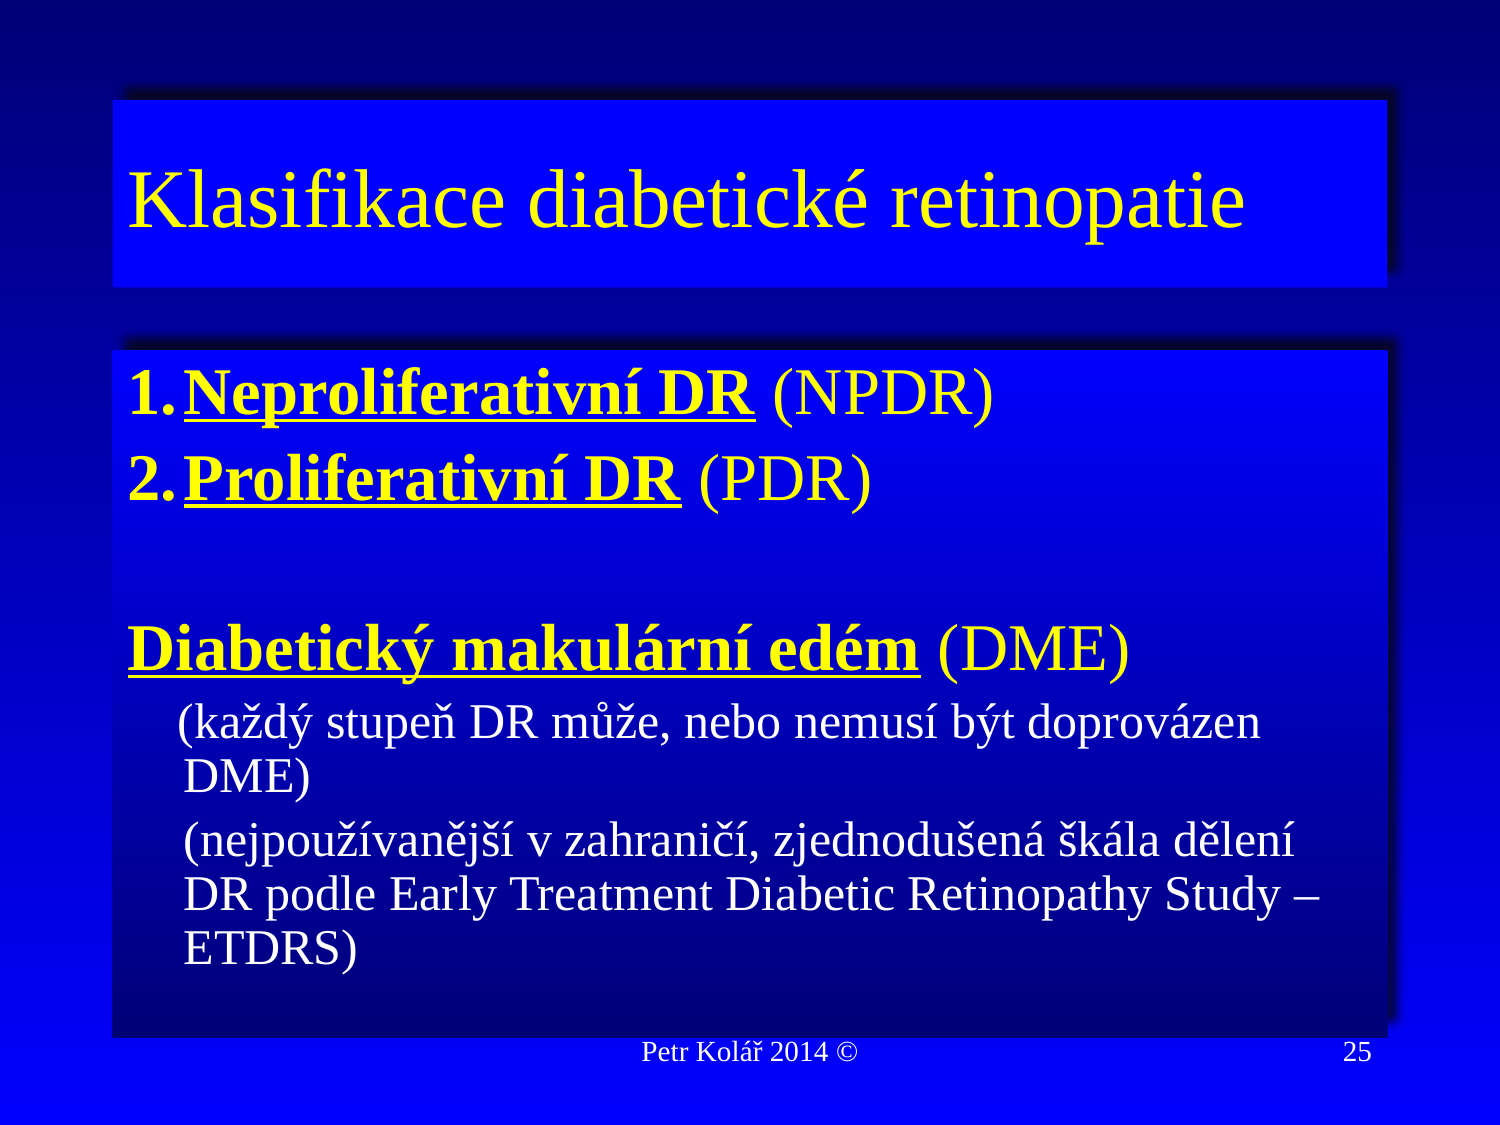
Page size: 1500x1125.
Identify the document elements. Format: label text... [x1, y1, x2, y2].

title Klasifikace diabetické retinopatie [112, 99, 1388, 288]
footer Petr Kolář 2014 © [512, 1025, 988, 1100]
list Neproliferativní DR (NPDR) Proliferativní DR (PDR) Diabetický makulární edém (DME) (každý stupeň DR může, nebo nemusí být doprovázen DME) (nejpoužívanější v zahraničí, zjednodušená škála dělení DR podle Early Treatment Diabetic Retinopathy Study – ETDRS) [112, 350, 1388, 1038]
slide_number 25 [1074, 1025, 1388, 1100]
